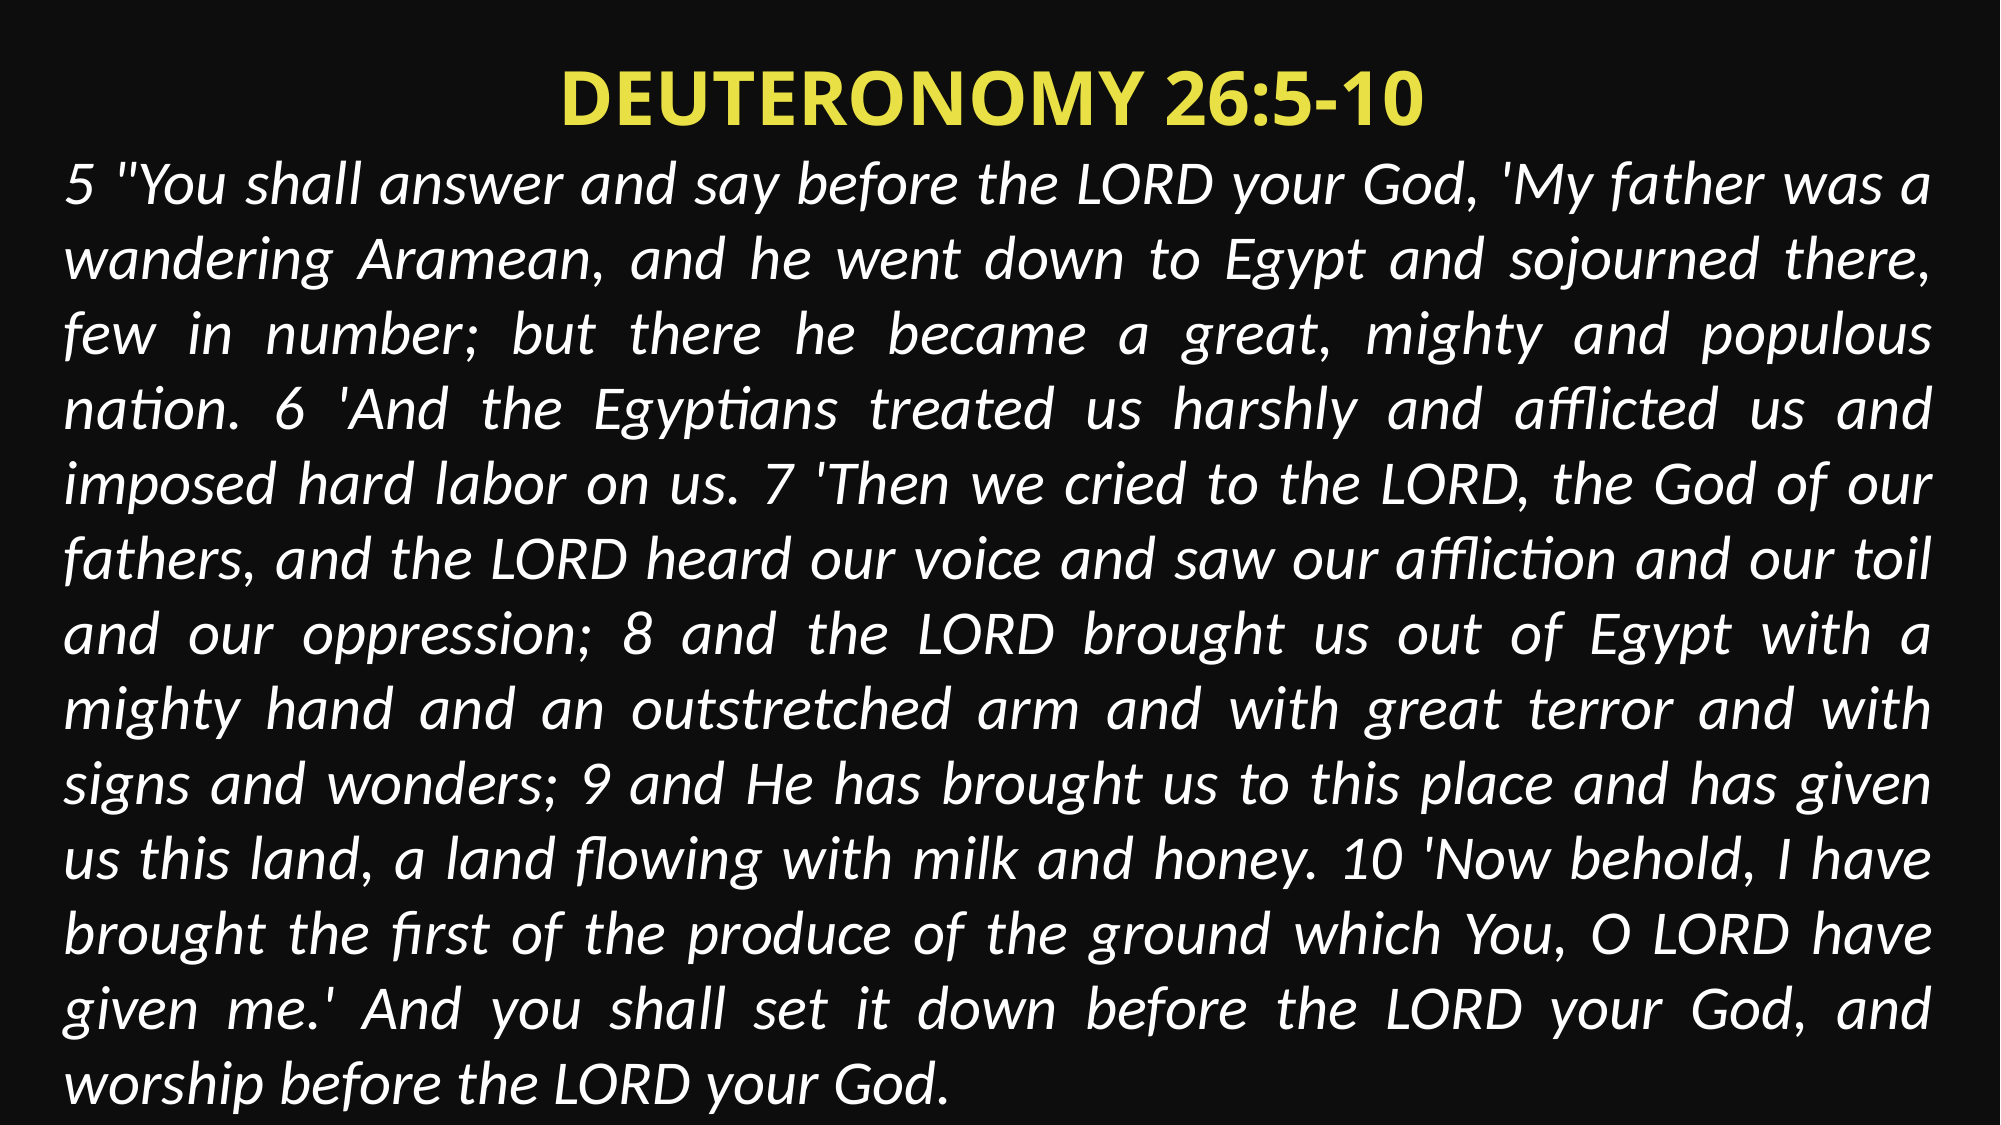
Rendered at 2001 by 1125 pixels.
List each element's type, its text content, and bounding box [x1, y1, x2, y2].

subtitle Deuteronomy 26:5-10 [34, 42, 1951, 184]
text_box 5 "You shall answer and say before the LORD your God, 'My father was a wandering Aramean, and he went down to Egypt and sojourned there, few in number; but there he became a great, mighty and populous nation. 6 'And the Egyptians treated us harshly and afflicted us and imposed hard labor on us. 7 'Then we cried to the LORD, the God of our fathers, and the LORD heard our voice and saw our affliction and our toil and our oppression; 8 and the LORD brought us out of Egypt with a mighty hand and an outstretched arm and with great terror and with signs and wonders; 9 and He has brought us to this place and has given us this land, a land flowing with milk and honey. 10 'Now behold, I have brought the first of the produce of the ground which You, O LORD have given me.' And you shall set it down before the LORD your God, and worship before the LORD your God. [49, 135, 1951, 1125]
